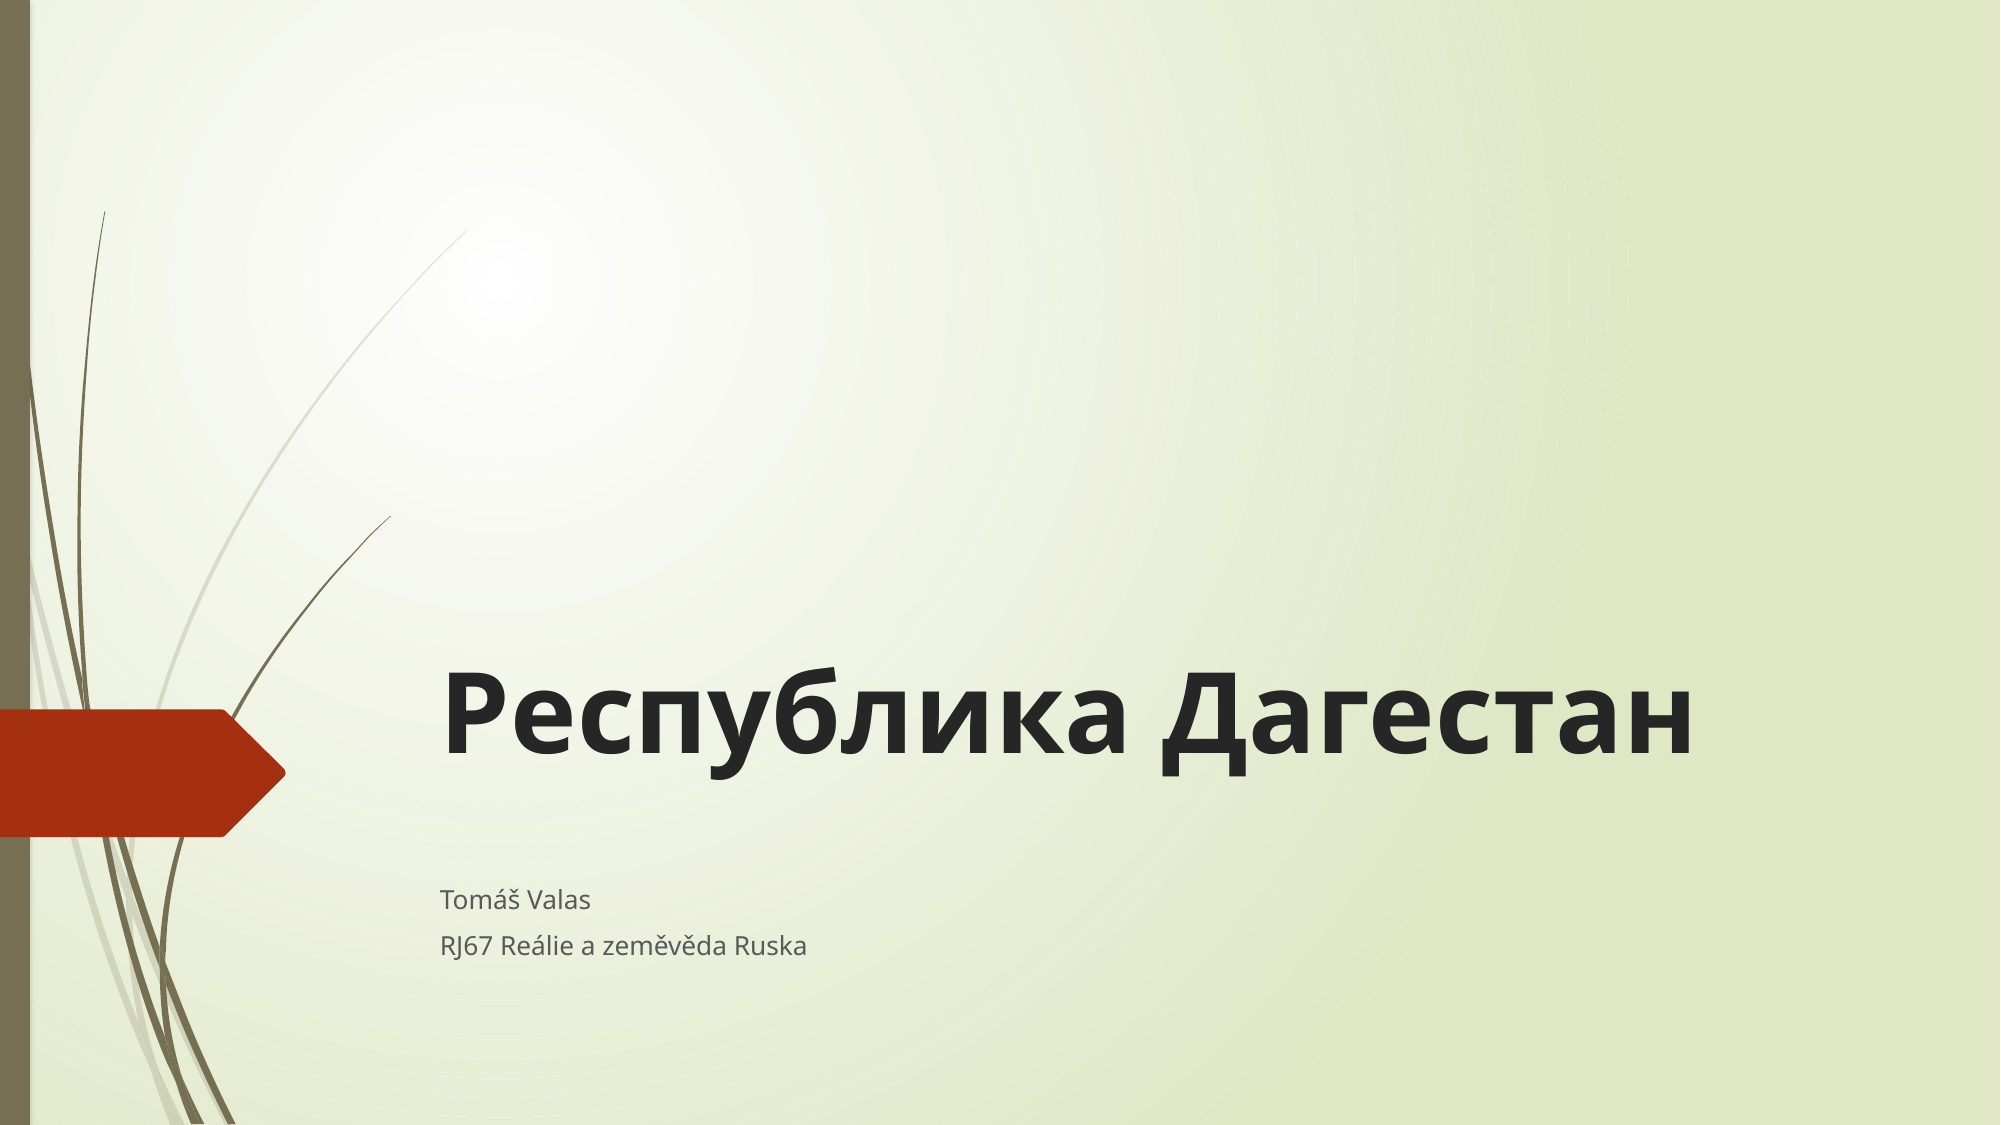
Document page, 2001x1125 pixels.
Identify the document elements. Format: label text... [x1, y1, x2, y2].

subtitle Тоmáš Valas RJ67 Reálie a zeměvěda Ruska [424, 783, 1888, 969]
title Республика Дагестан [424, 412, 1888, 783]
